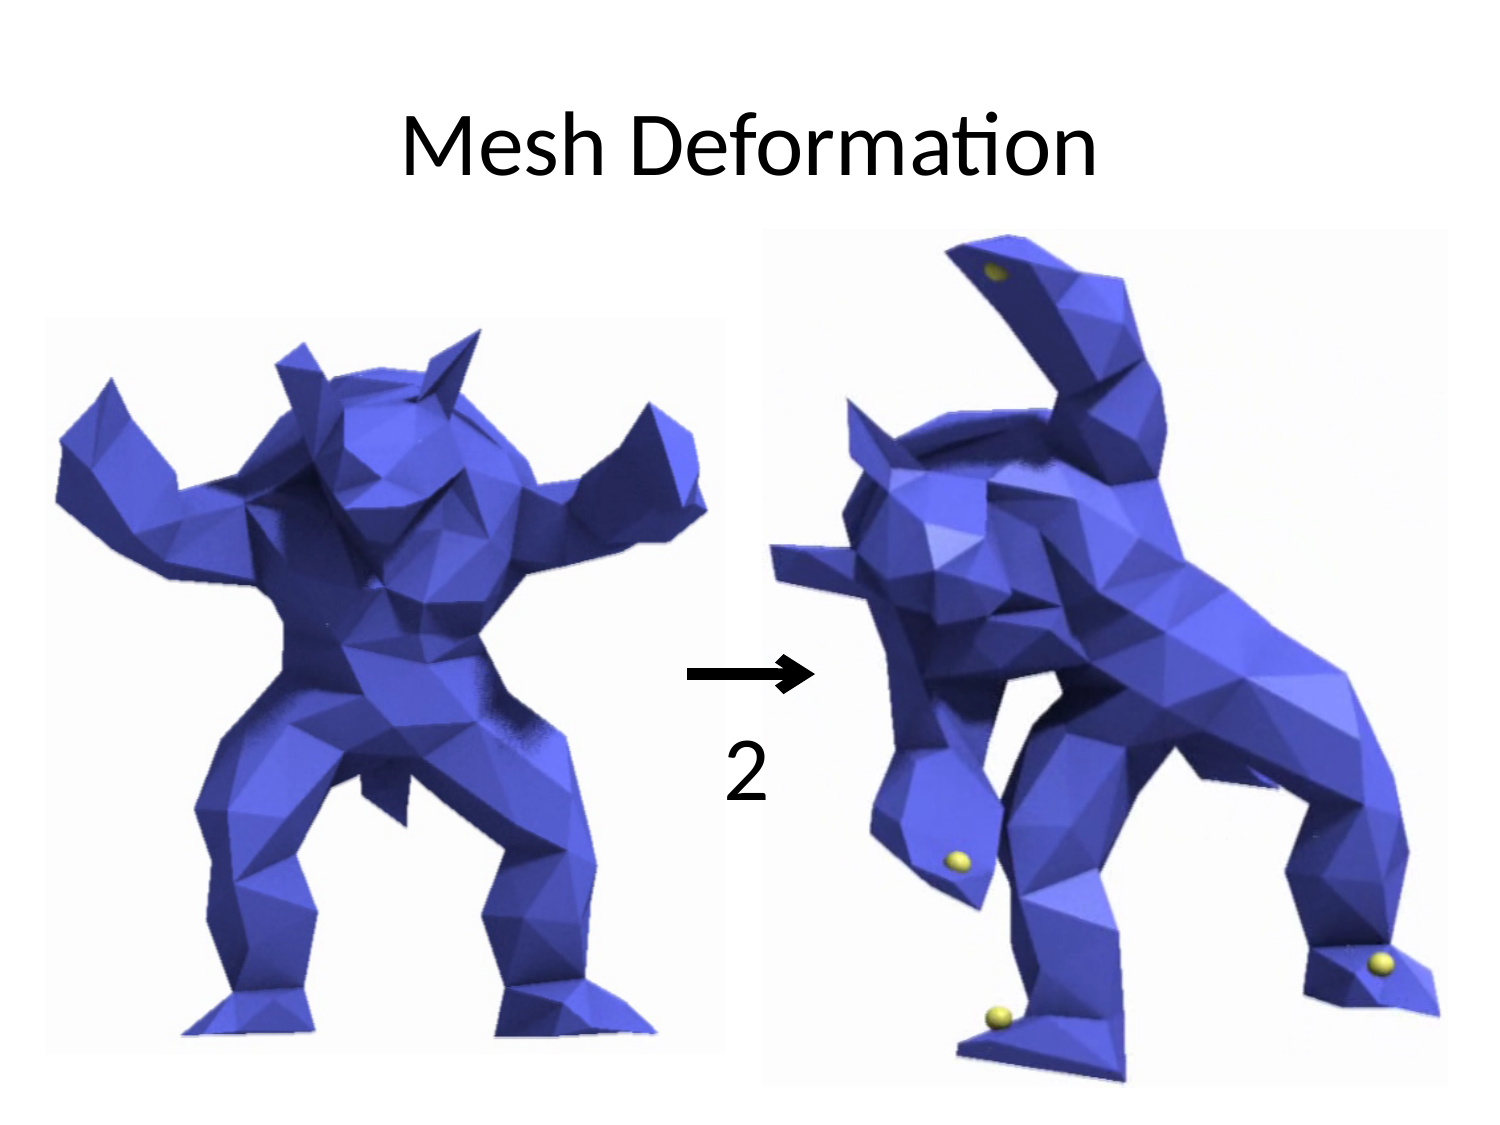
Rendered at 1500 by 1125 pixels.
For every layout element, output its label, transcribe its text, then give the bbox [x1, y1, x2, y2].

picture [45, 318, 726, 1055]
text_box 2 [729, 701, 757, 827]
title Mesh Deformation [75, 45, 1425, 233]
picture [762, 229, 1449, 1088]
